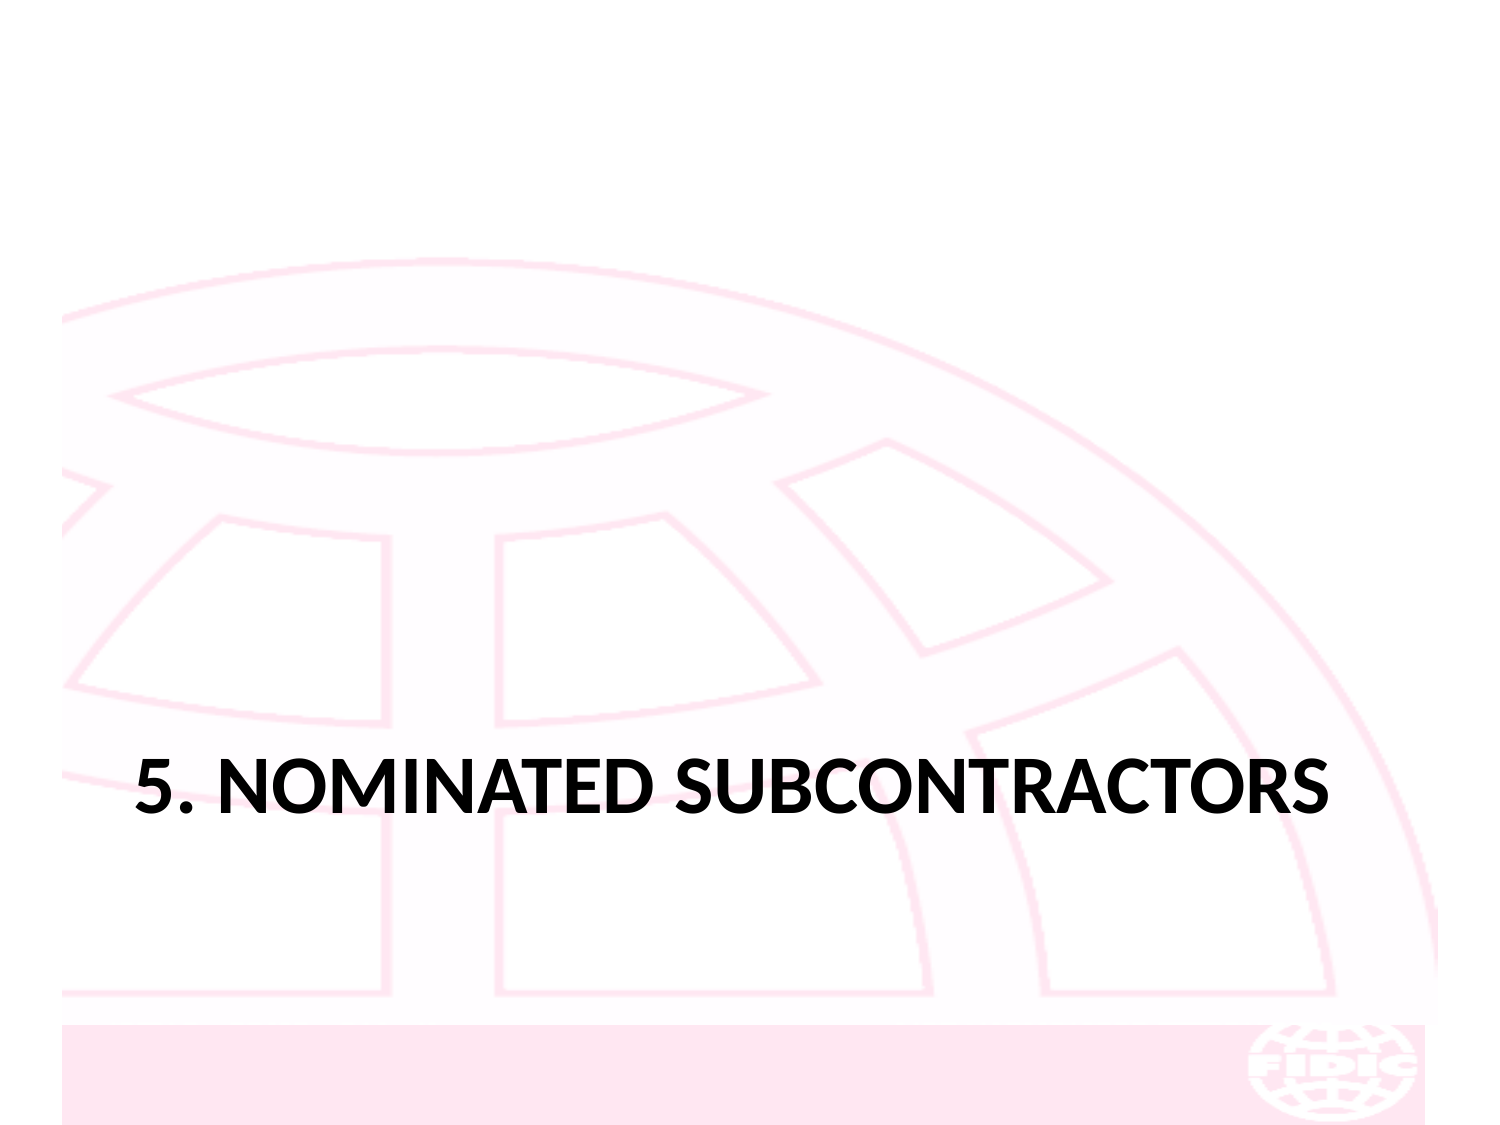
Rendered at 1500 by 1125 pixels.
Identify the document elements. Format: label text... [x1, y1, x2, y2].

title 5. Nominated Subcontractors [118, 722, 1394, 947]
